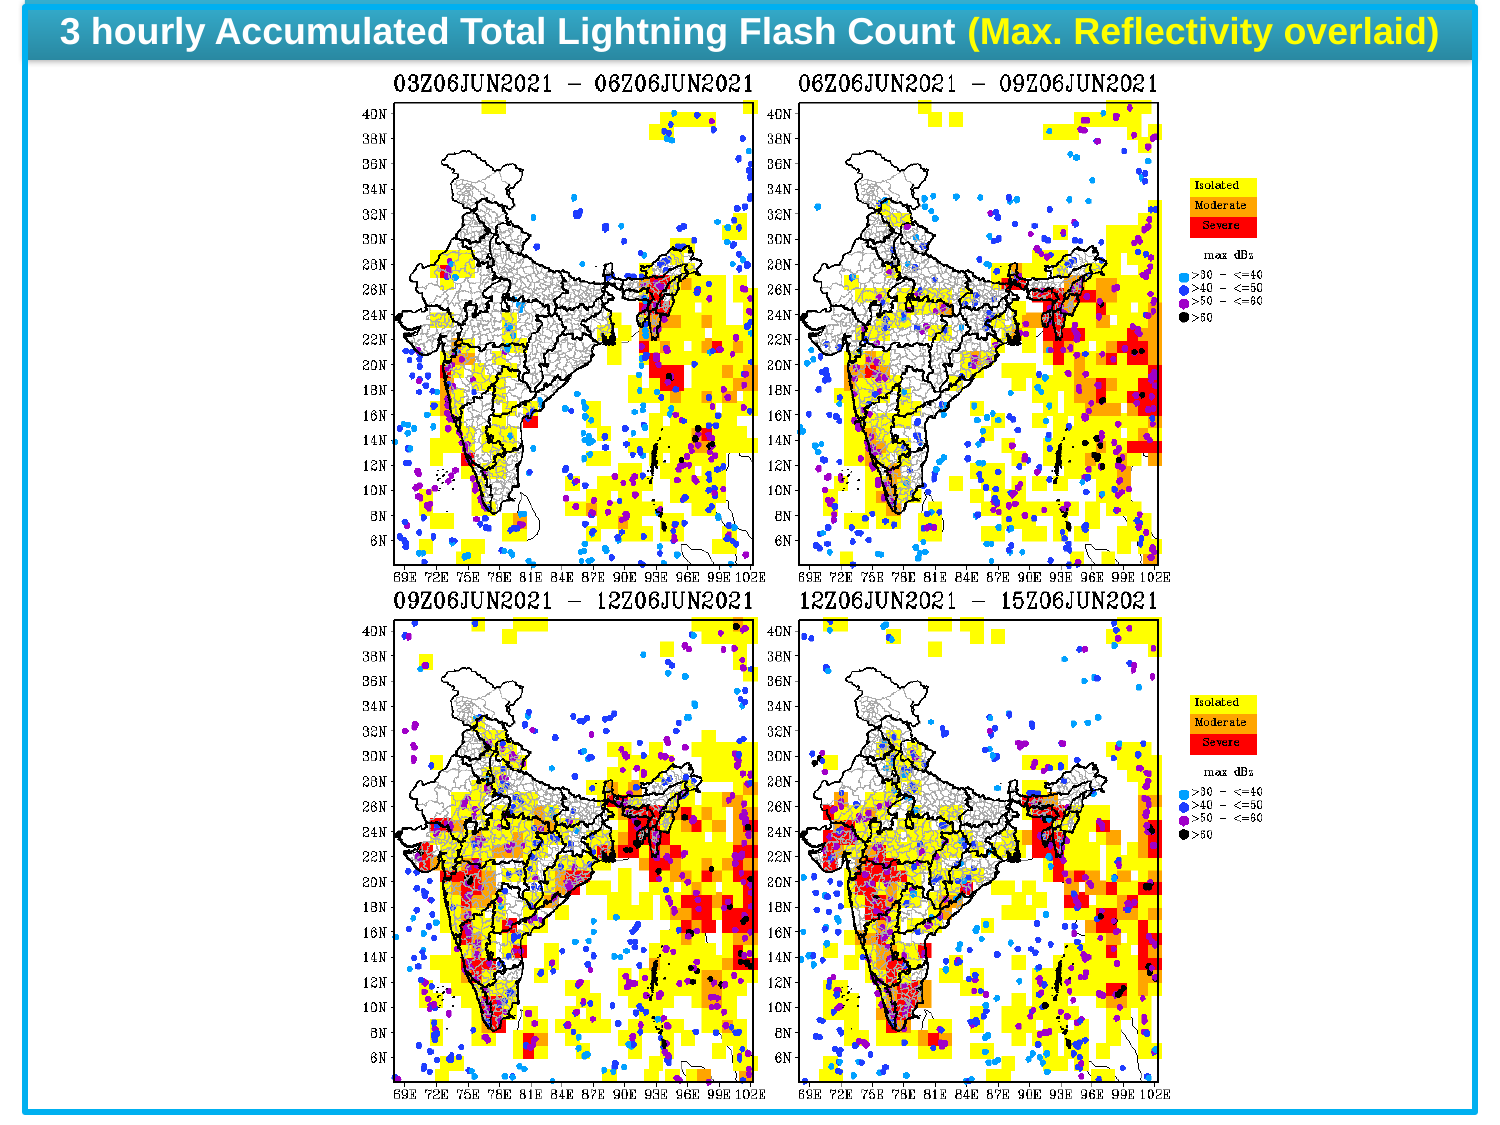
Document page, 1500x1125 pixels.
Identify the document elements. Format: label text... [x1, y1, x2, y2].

text_box 3 hourly Accumulated Total Lightning Flash Count (Max. Reflectivity overlaid) [24, 0, 1475, 5]
picture [362, 74, 1262, 1100]
text_box [23, 5, 1477, 1114]
